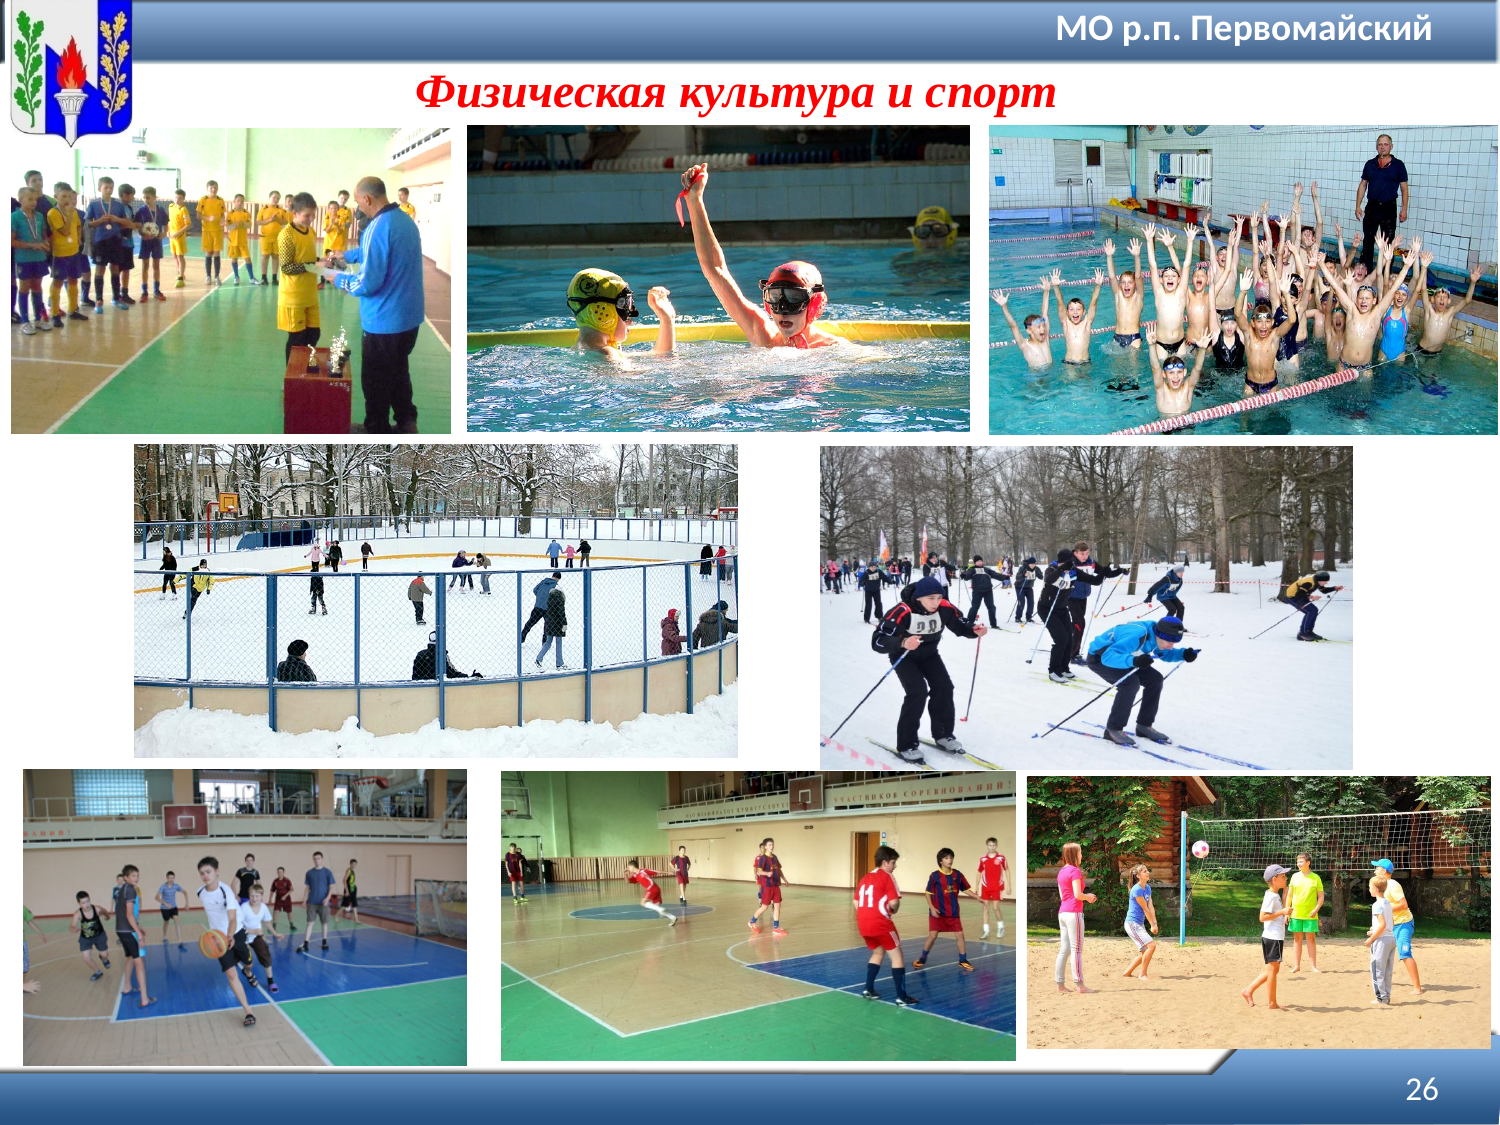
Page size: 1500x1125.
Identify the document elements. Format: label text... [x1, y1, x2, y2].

text_box 26 [1375, 1059, 1454, 1115]
picture [0, 0, 1500, 1125]
text_box МО р.п. Первомайский [537, 0, 1449, 52]
text_box Физическая культура и спорт [138, 52, 1488, 124]
